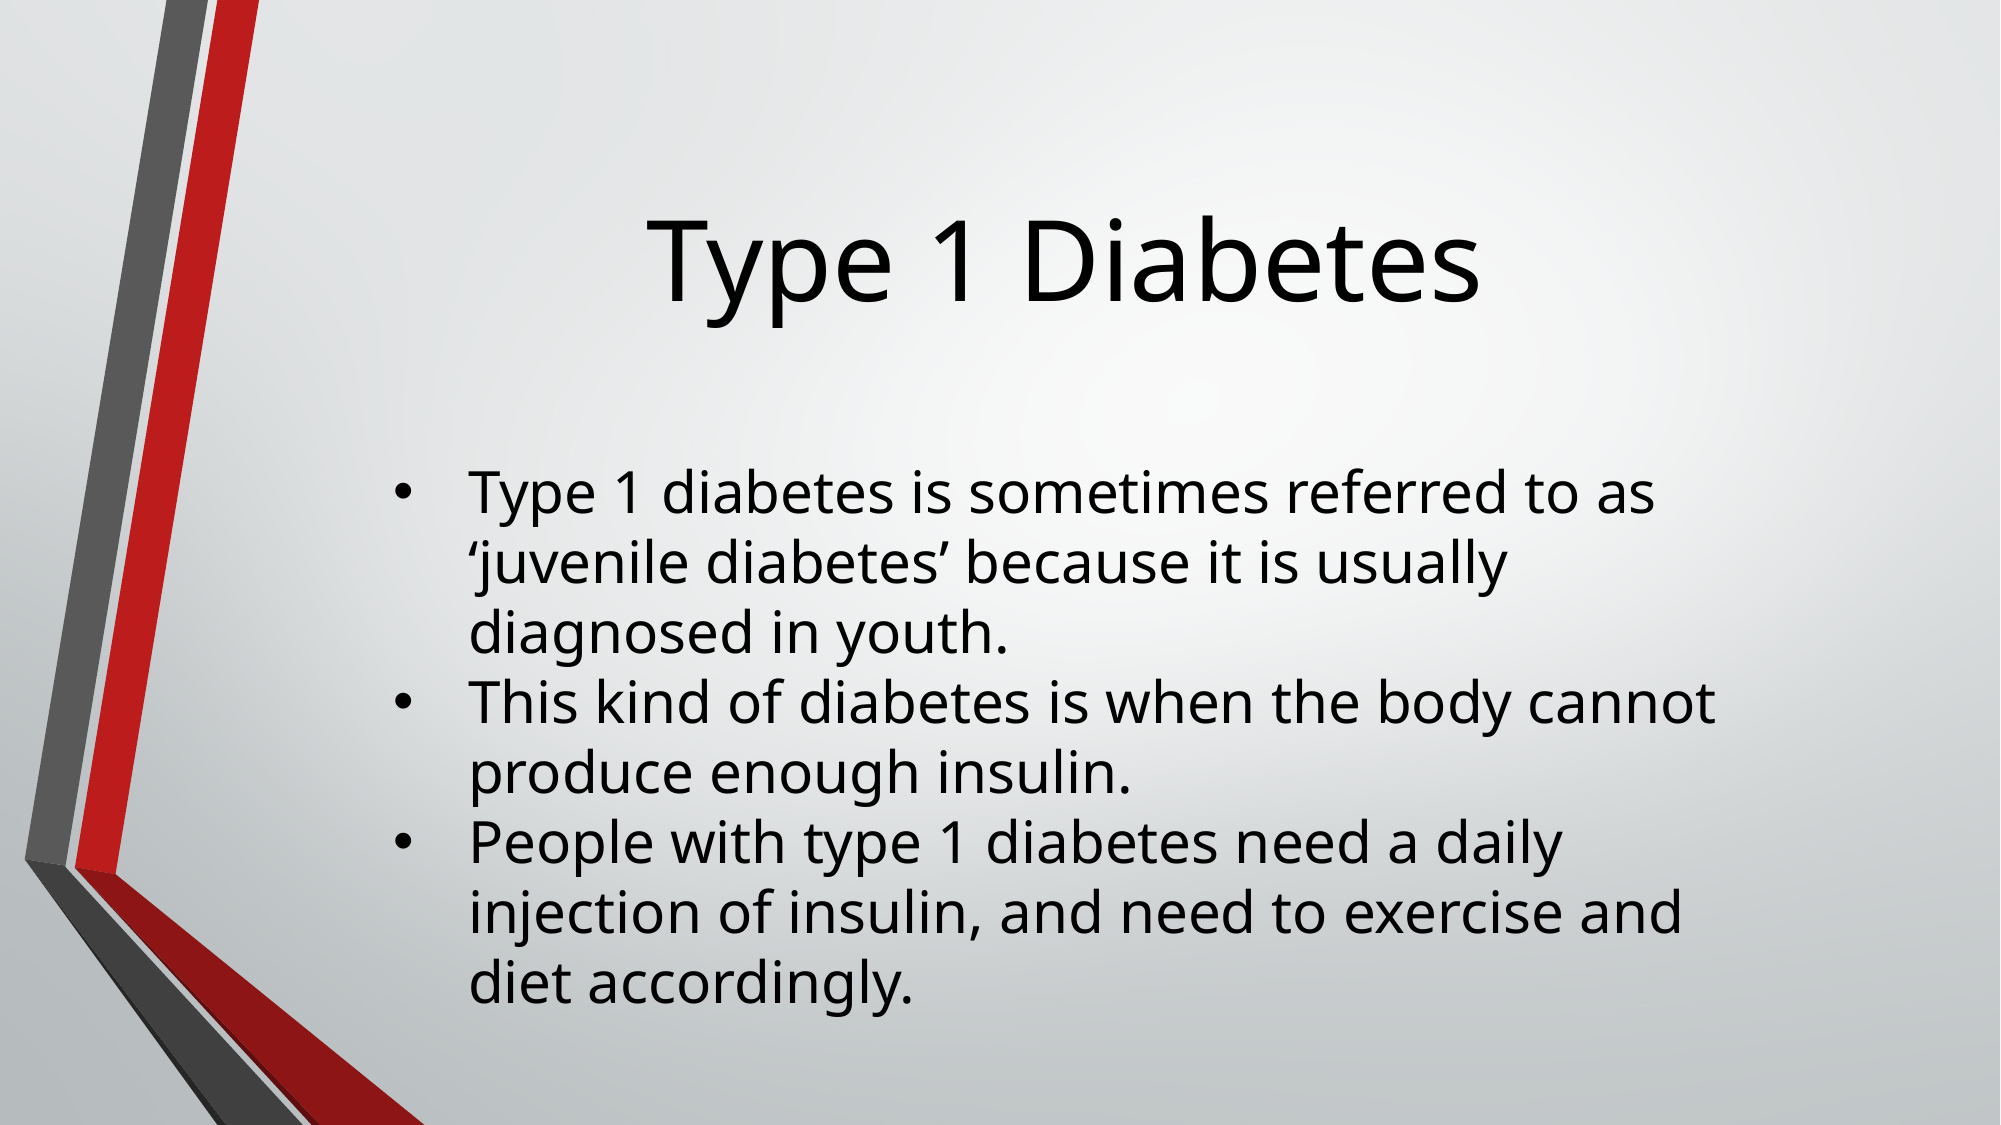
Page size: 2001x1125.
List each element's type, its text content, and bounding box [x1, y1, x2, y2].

text_box Type 1 diabetes is sometimes referred to as ‘juvenile diabetes’ because it is usually diagnosed in youth. This kind of diabetes is when the body cannot produce enough insulin. People with type 1 diabetes need a daily injection of insulin, and need to exercise and diet accordingly. [378, 447, 1752, 1023]
title Type 1 Diabetes [243, 112, 1887, 400]
